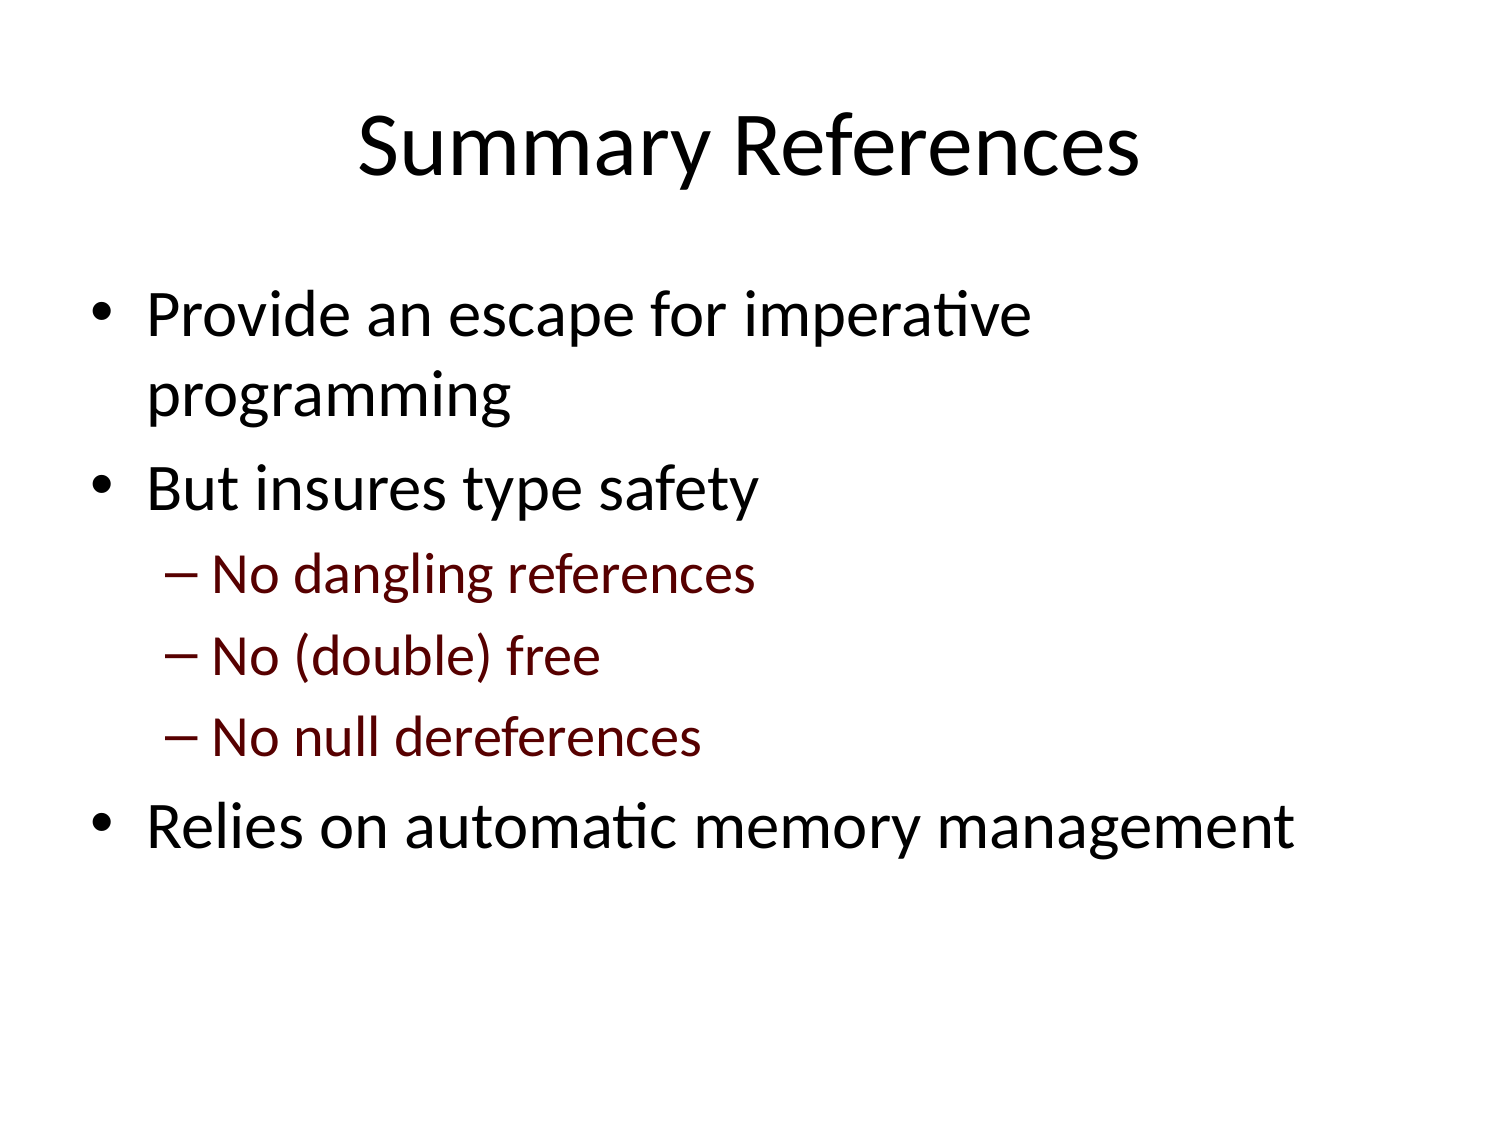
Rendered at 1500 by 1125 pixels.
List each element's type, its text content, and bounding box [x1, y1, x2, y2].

title Summary References [75, 45, 1425, 233]
list Provide an escape for imperative programming But insures type safety No dangling references No (double) free No null dereferences Relies on automatic memory management [75, 262, 1425, 1005]
